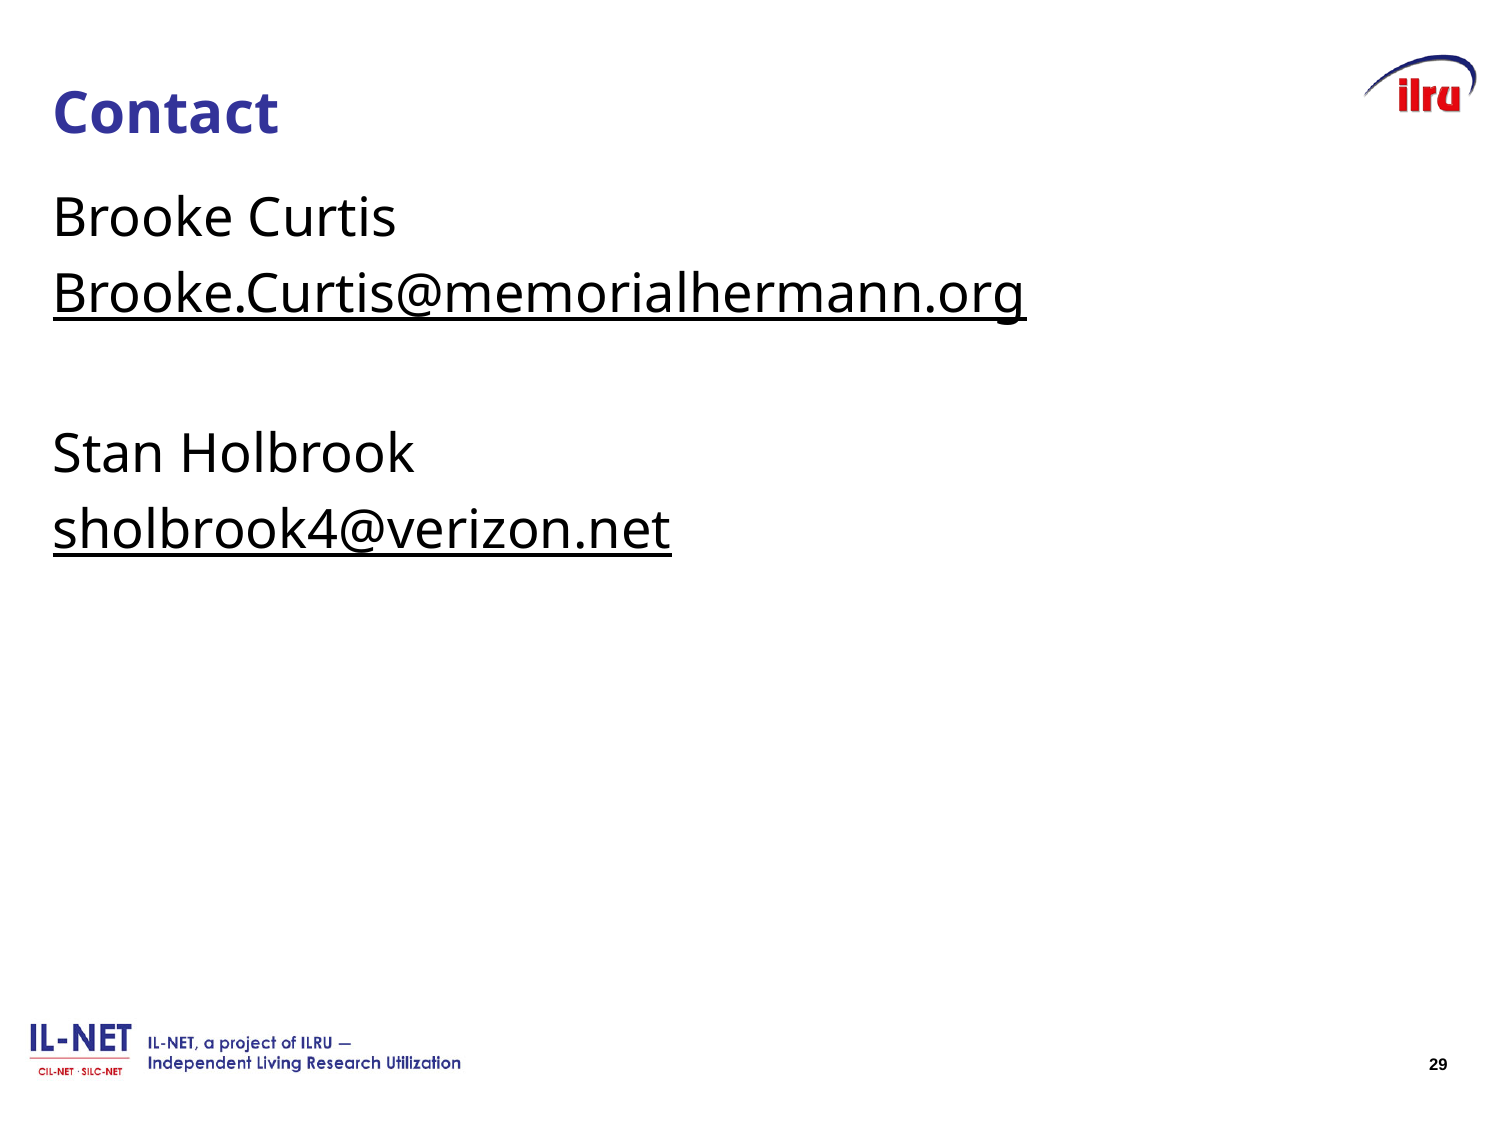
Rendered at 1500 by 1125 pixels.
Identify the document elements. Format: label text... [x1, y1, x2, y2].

list Brooke Curtis Brooke.Curtis@memorialhermann.org Stan Holbrook sholbrook4@verizon.net [37, 174, 1463, 1000]
picture [1362, 52, 1488, 113]
picture [12, 1005, 478, 1092]
title Contact [37, 45, 1300, 174]
